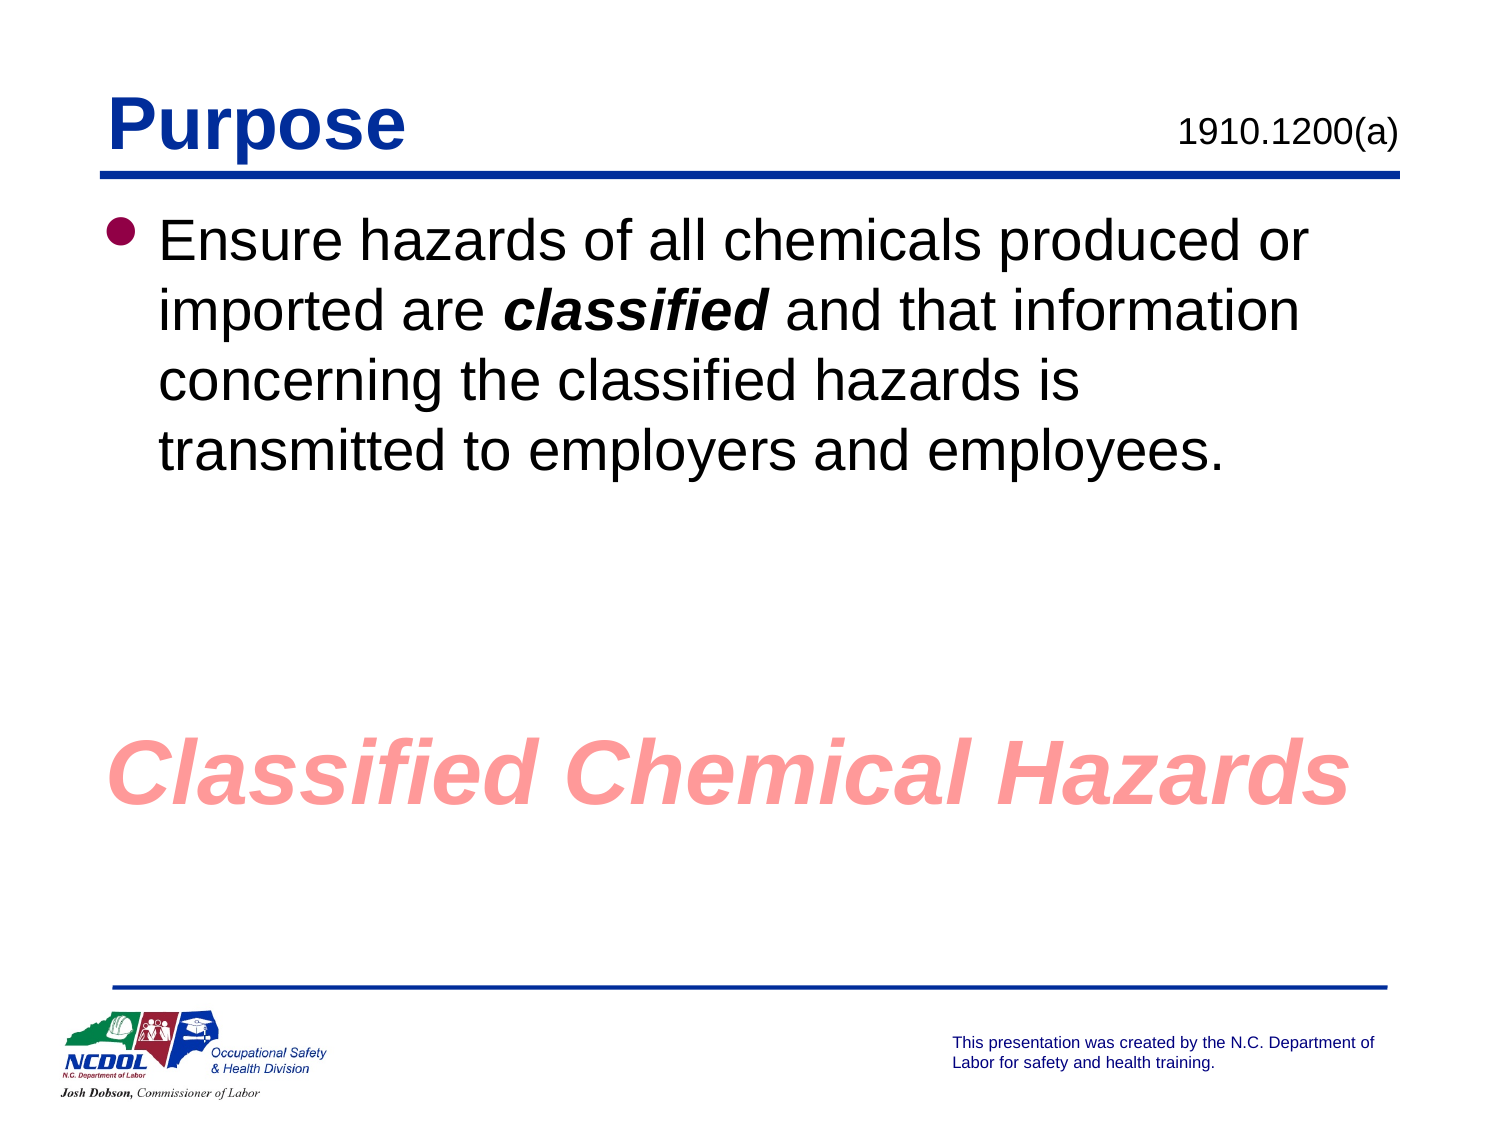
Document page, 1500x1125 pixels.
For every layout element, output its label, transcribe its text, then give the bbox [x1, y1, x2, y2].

text_box 1910.1200(a) [1162, 99, 1425, 163]
list Ensure hazards of all chemicals produced or imported are classified and that information concerning the classified hazards is transmitted to employers and employees. [87, 195, 1400, 938]
text_box Classified Chemical Hazards [90, 705, 1370, 831]
picture [50, 994, 336, 1125]
title Purpose [99, 75, 1400, 166]
